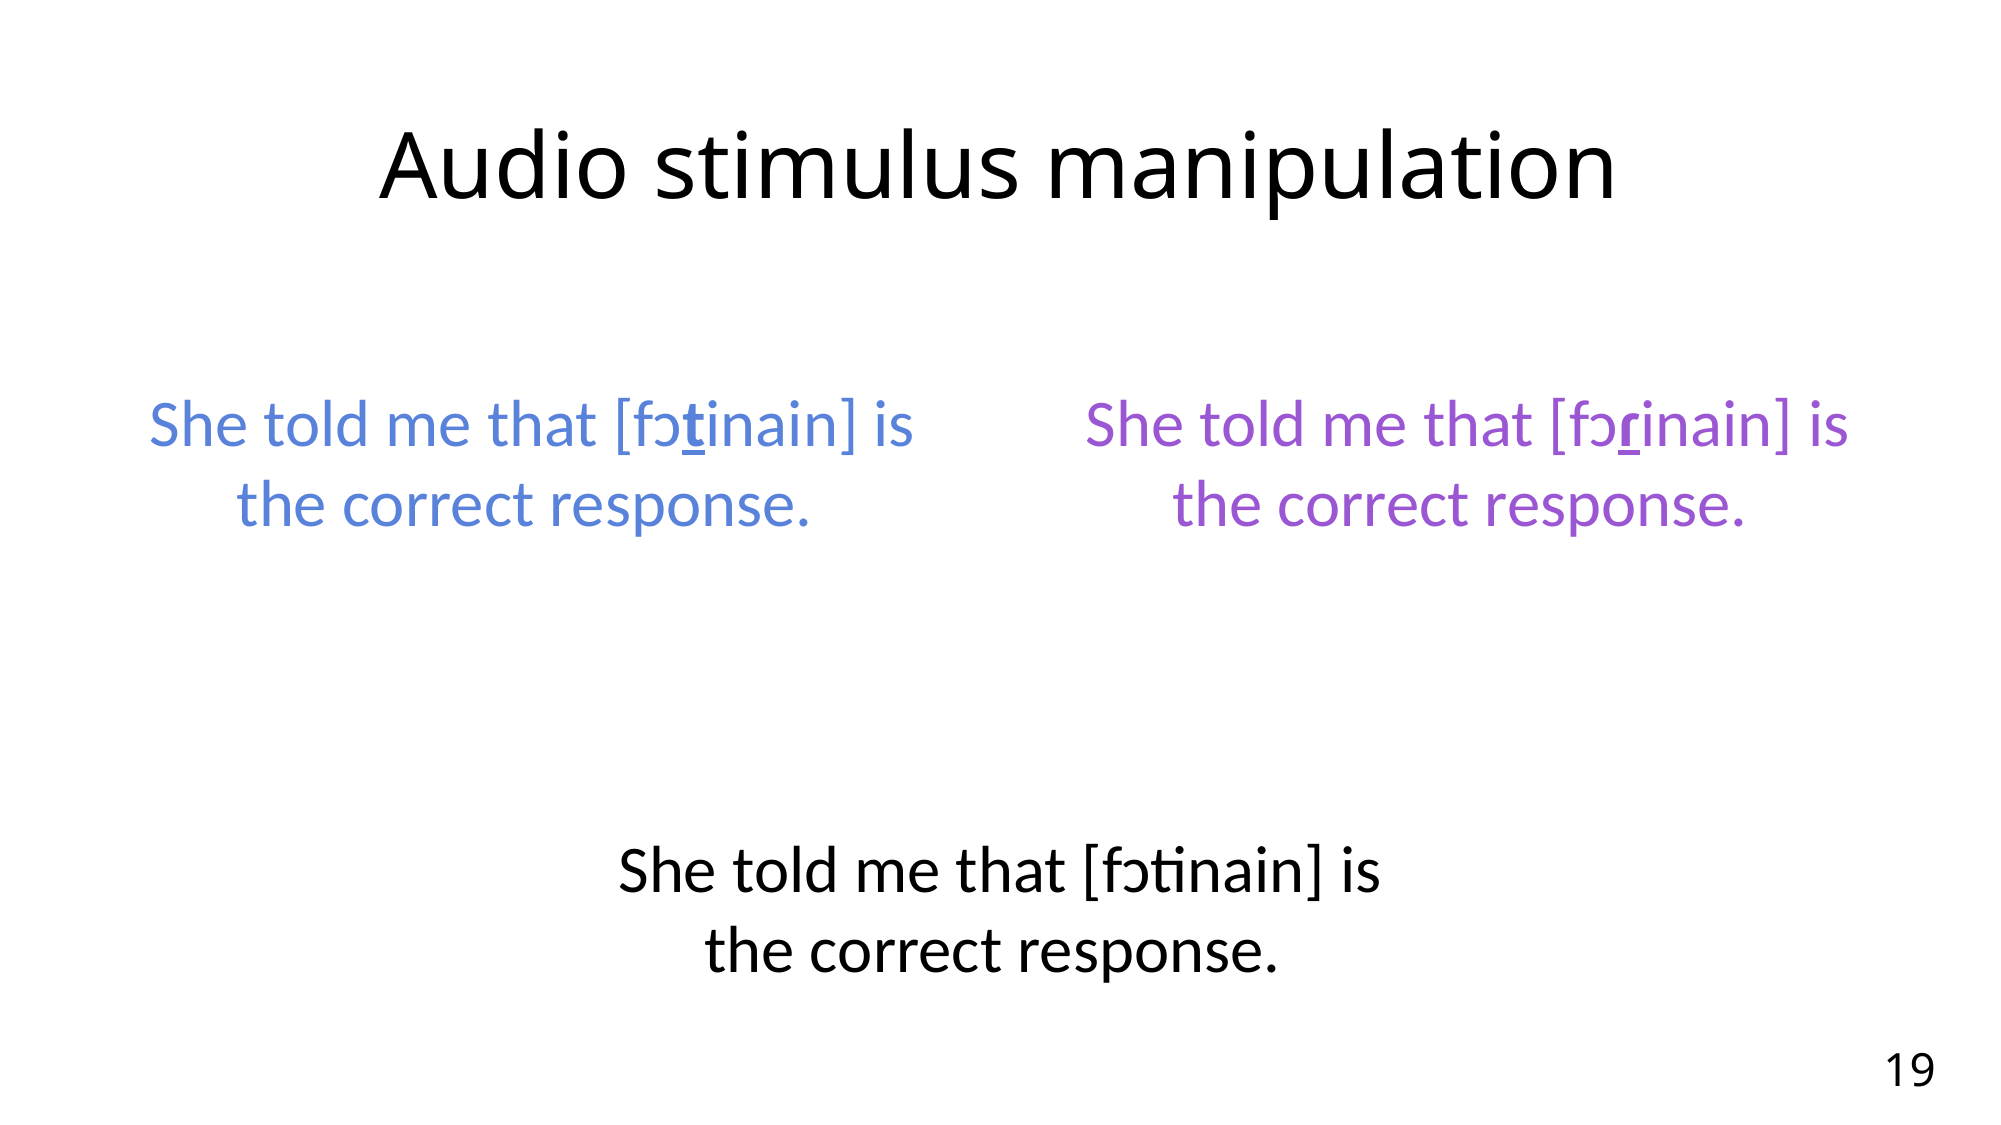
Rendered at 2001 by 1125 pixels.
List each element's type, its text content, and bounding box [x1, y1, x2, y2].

text_box She told me that [fɔtinain] is the correct response. [135, 372, 930, 547]
text_box She told me that [fɔɾinain] is the correct response. [1070, 372, 1865, 547]
title Audio stimulus manipulation [137, 59, 1863, 278]
slide_number 19 [1500, 1032, 1951, 1093]
text_box She told me that [fɔtinain] is the correct response. [603, 818, 1397, 993]
